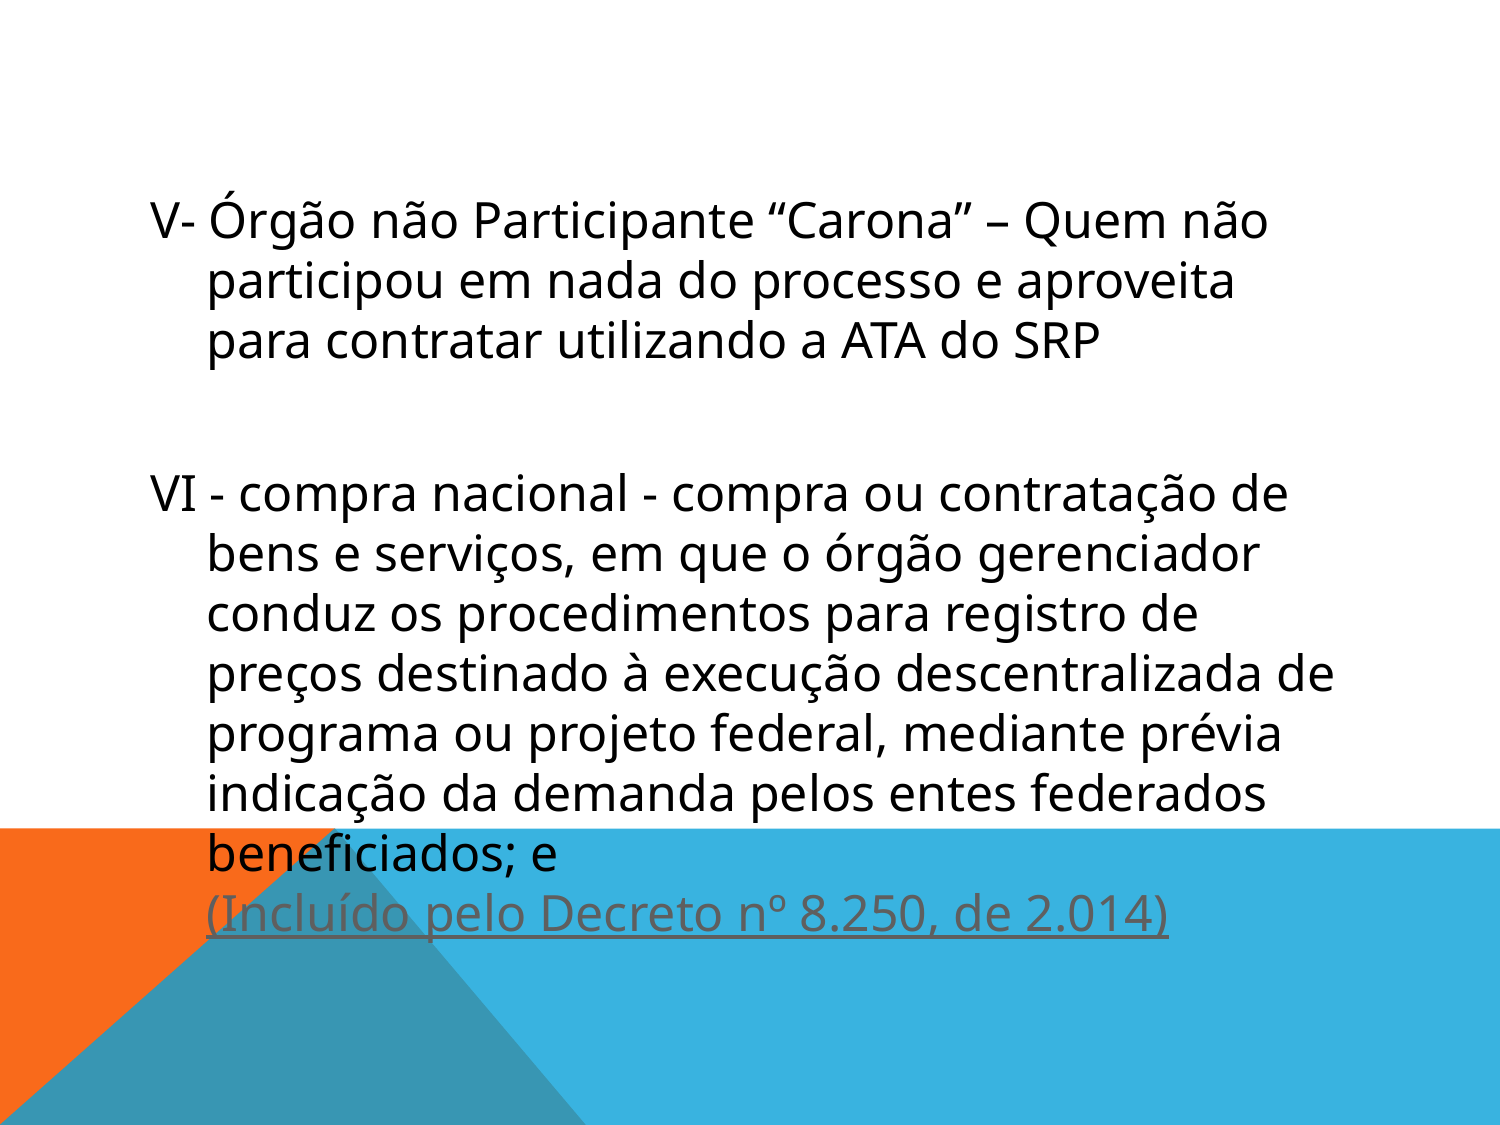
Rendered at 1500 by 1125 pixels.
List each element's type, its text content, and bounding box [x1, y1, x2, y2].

list V- Órgão não Participante “Carona” – Quem não participou em nada do processo e aproveita para contratar utilizando a ATA do SRP VI - compra nacional - compra ou contratação de bens e serviços, em que o órgão gerenciador conduz os procedimentos para registro de preços destinado à execução descentralizada de programa ou projeto federal, mediante prévia indicação da demanda pelos entes federados beneficiados; e (Incluído pelo Decreto nº 8.250, de 2.014) [135, 180, 1369, 768]
